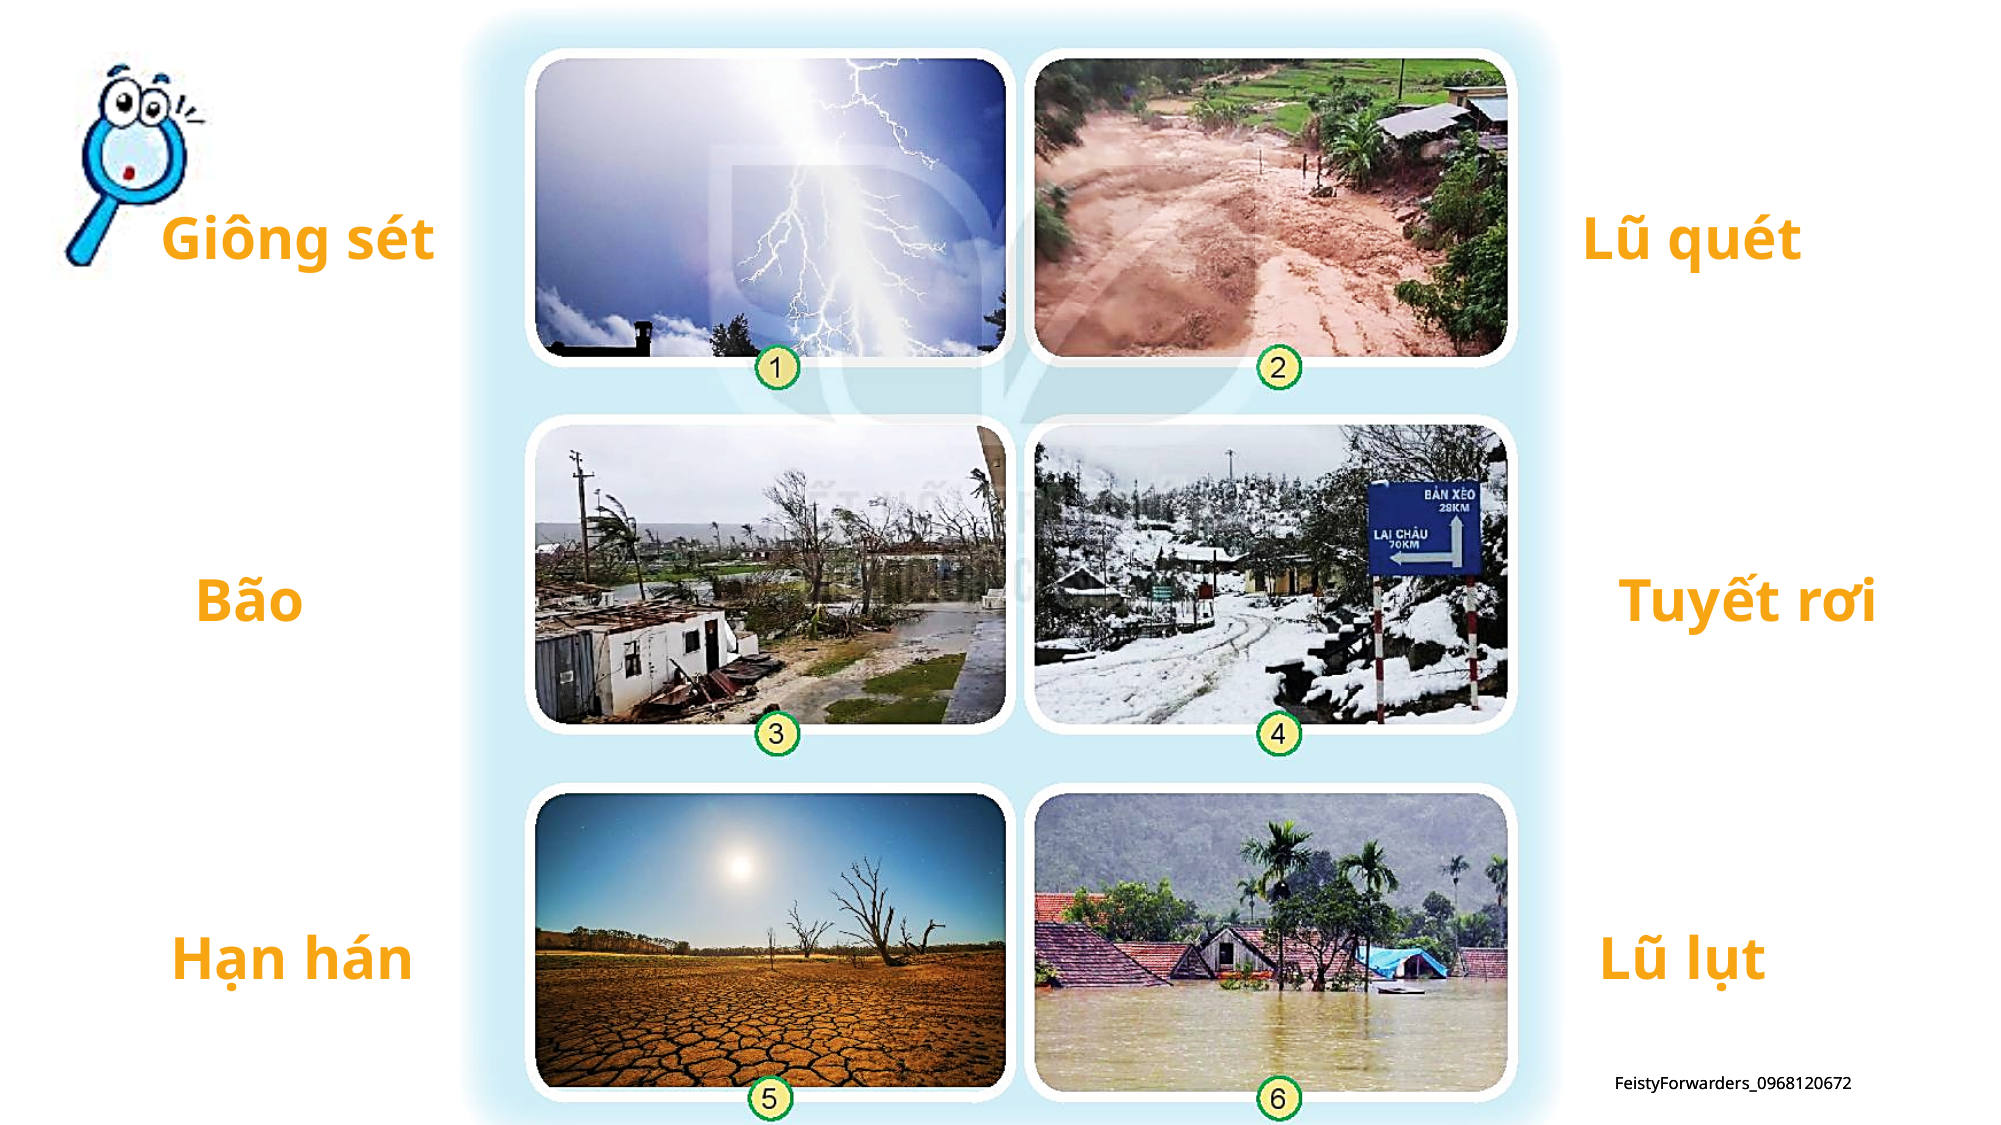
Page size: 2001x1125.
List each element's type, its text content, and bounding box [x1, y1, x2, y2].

text_box Hạn hán [155, 913, 430, 999]
text_box Bão [179, 555, 335, 641]
text_box Tuyết rơi [1604, 555, 1909, 641]
text_box Lũ lụt [1584, 913, 1782, 999]
picture [51, 51, 215, 280]
picture [458, 0, 1567, 1125]
text_box Lũ quét [1567, 193, 1818, 279]
text_box Giông sét [215, 193, 451, 279]
